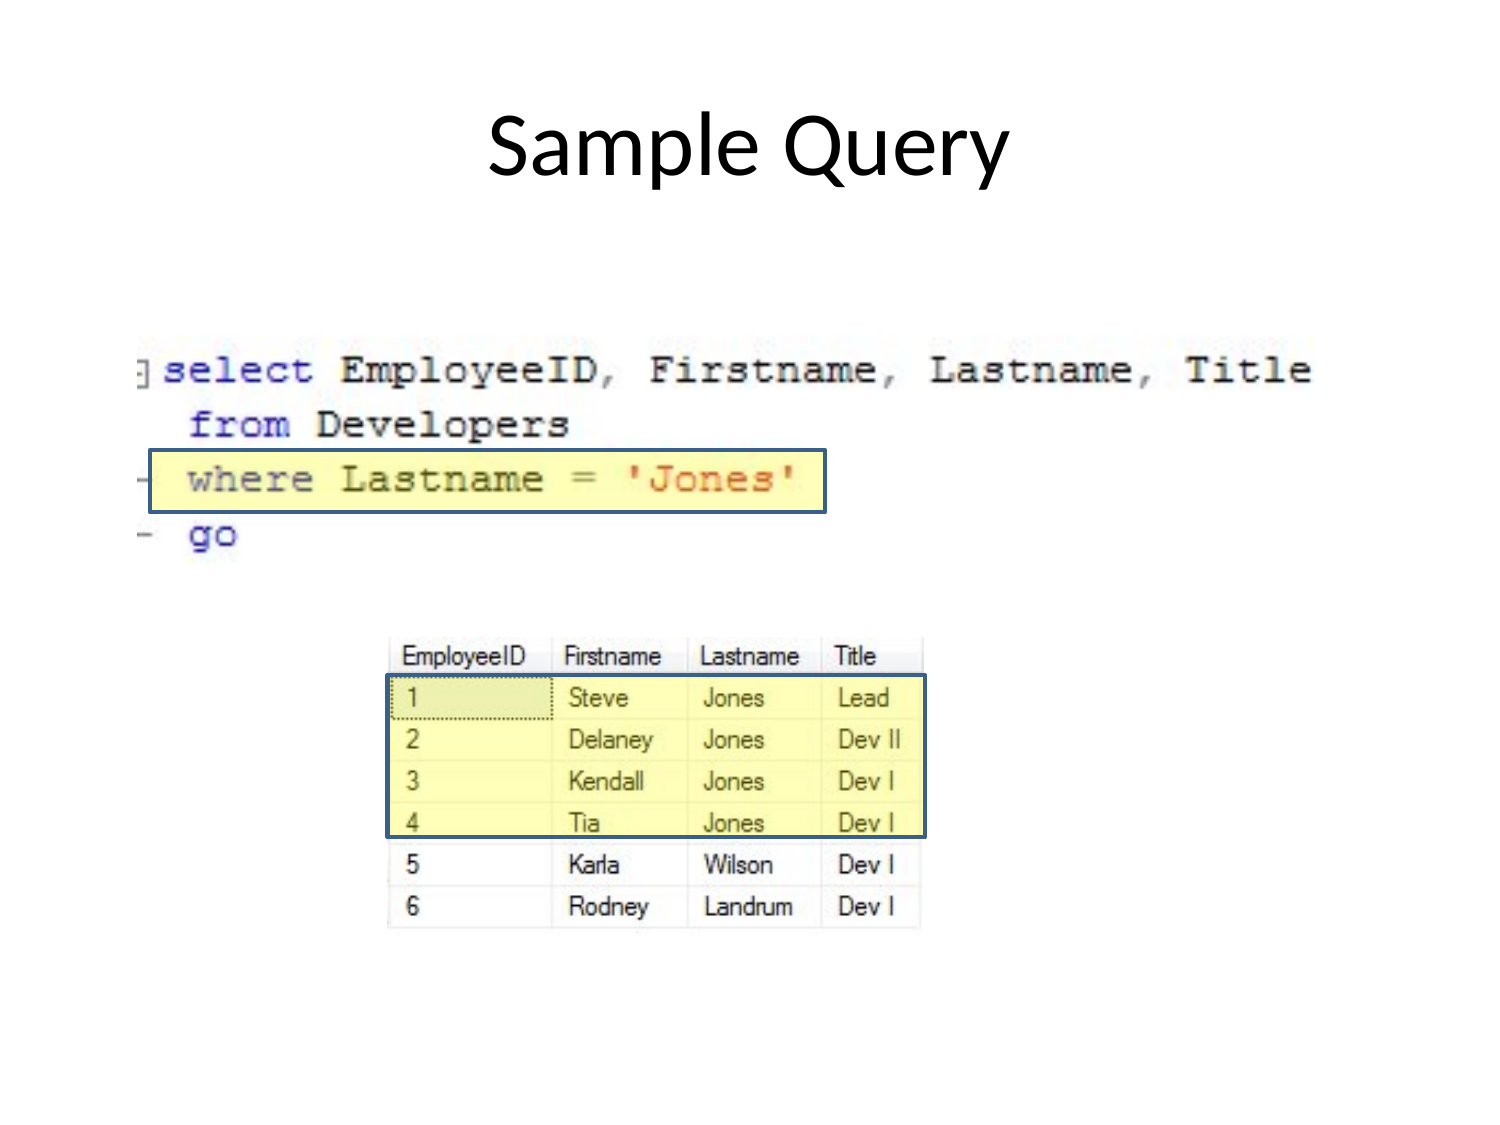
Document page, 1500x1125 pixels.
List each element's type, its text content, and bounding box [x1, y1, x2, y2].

title Sample Query [75, 45, 1425, 233]
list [387, 637, 925, 938]
picture [137, 287, 1440, 563]
